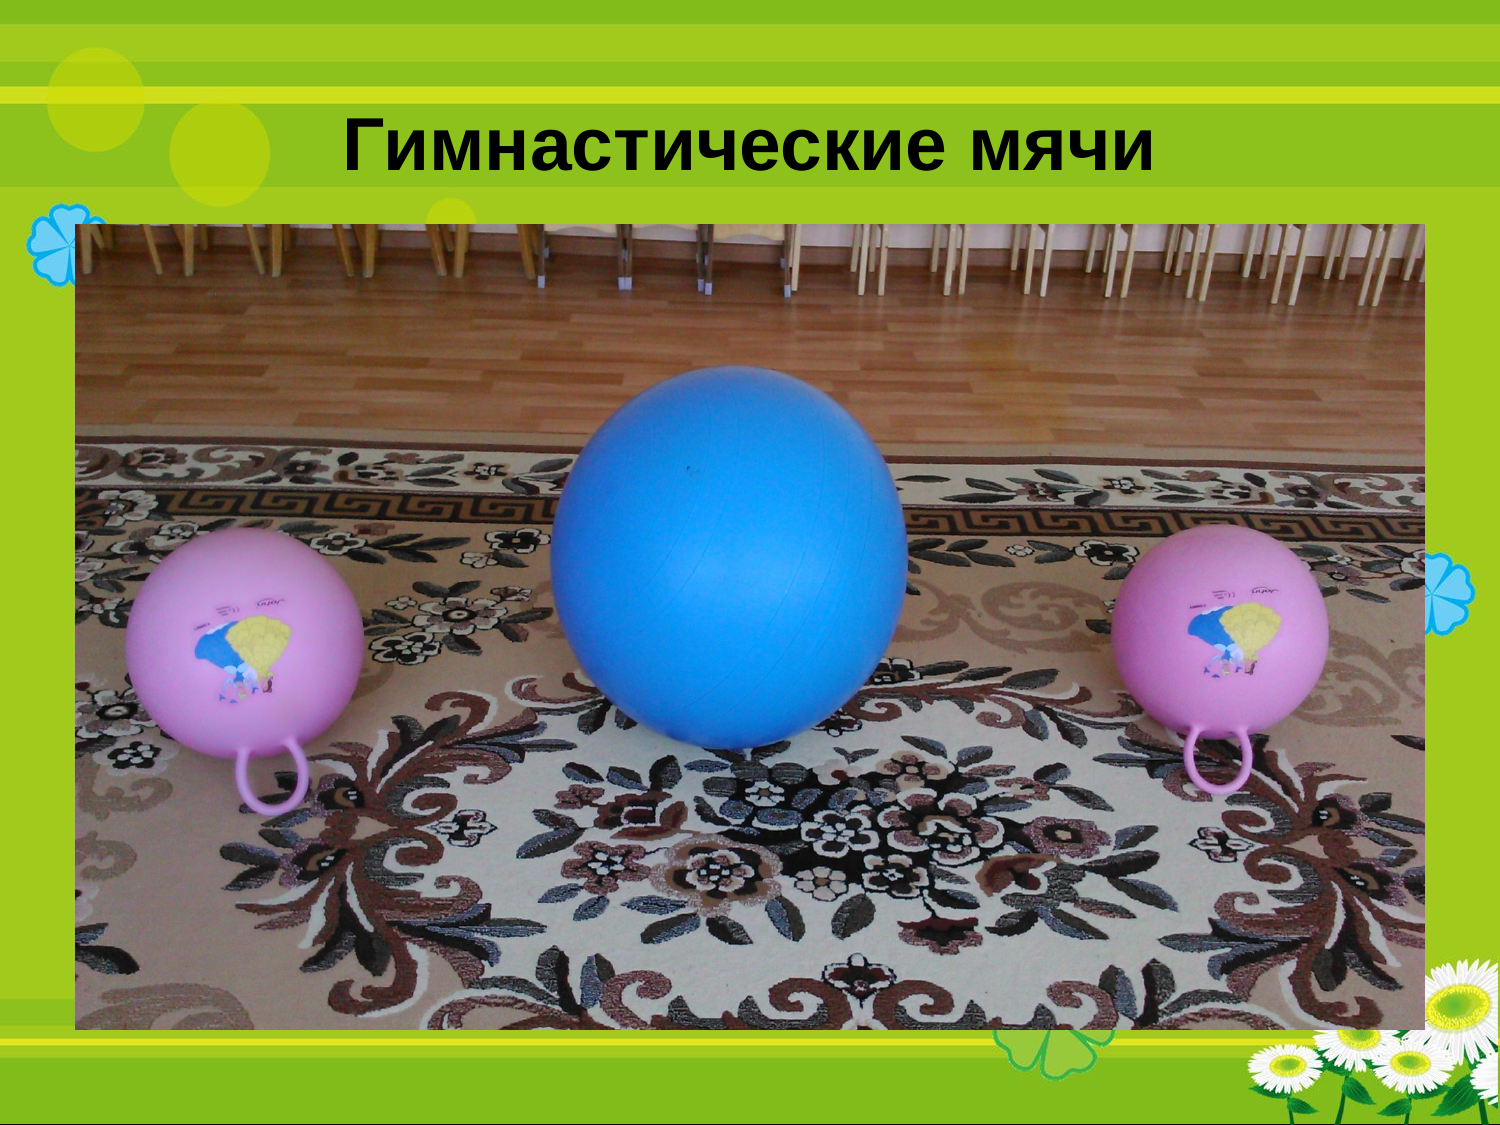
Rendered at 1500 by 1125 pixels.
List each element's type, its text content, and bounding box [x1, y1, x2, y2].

title Гимнастические мячи [74, 74, 1426, 206]
picture [0, 0, 1500, 1125]
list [74, 224, 1426, 1031]
